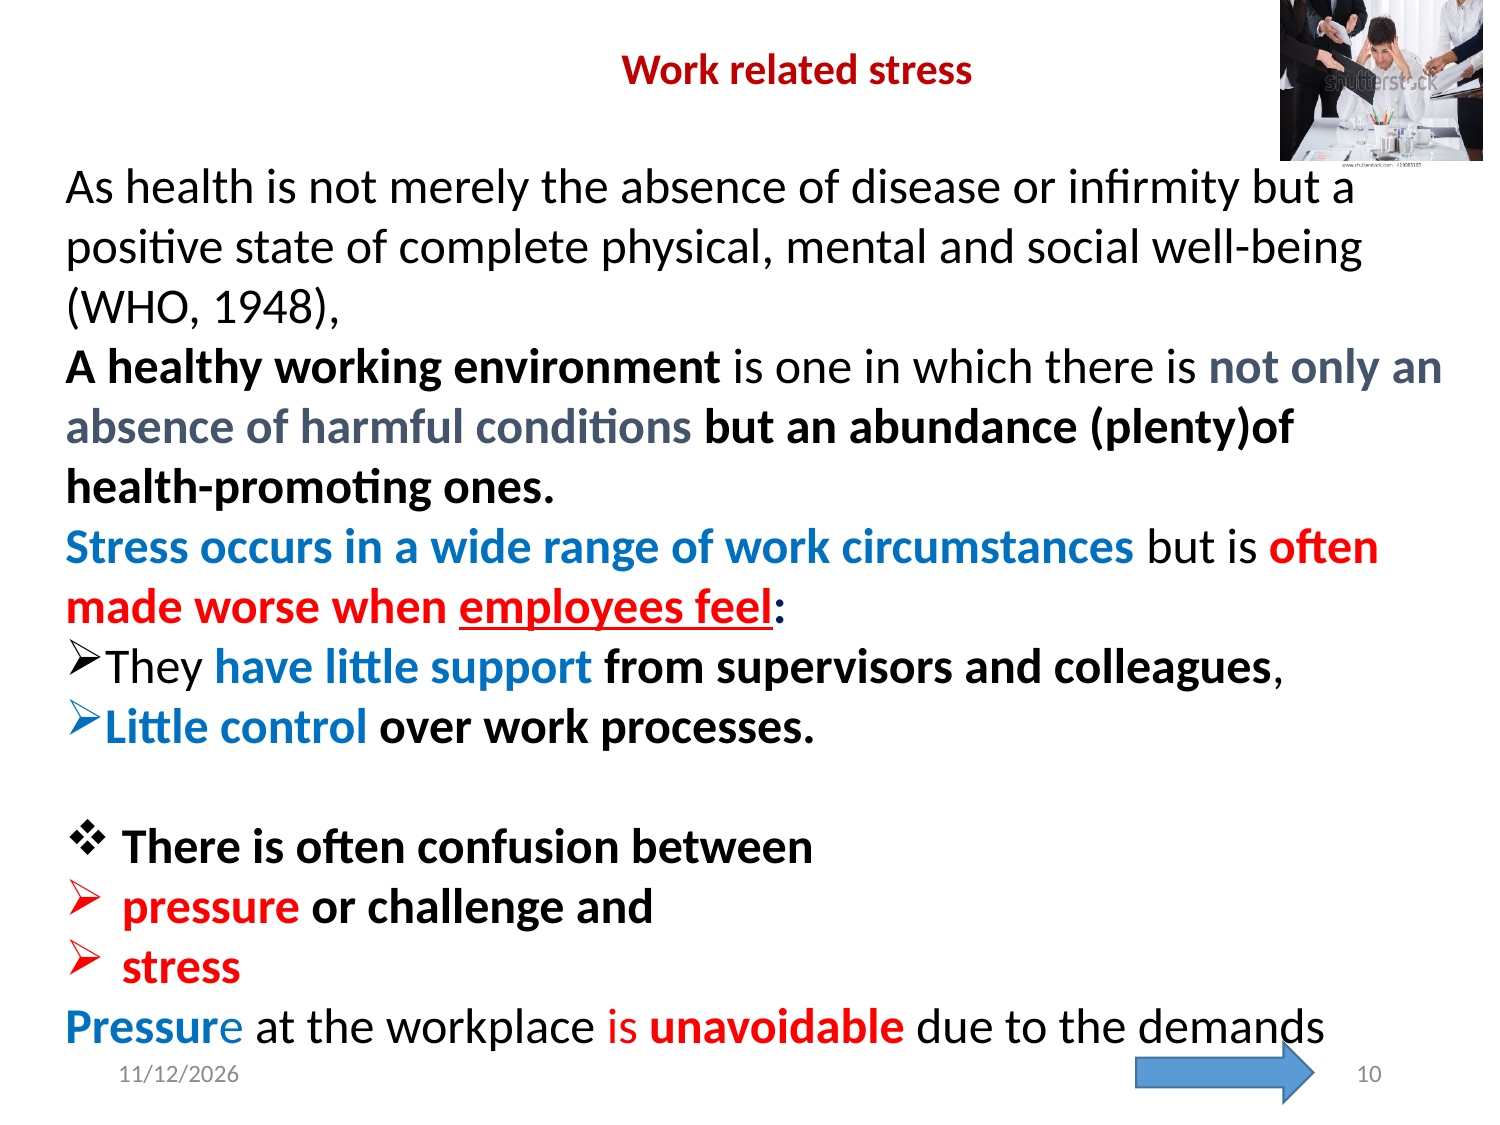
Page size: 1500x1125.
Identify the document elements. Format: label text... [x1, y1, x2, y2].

slide_number 10 [1059, 1042, 1397, 1103]
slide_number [103, 1042, 441, 1103]
text_box Work related stress [504, 33, 1090, 101]
text_box As health is not merely the absence of disease or infirmity but a positive state of complete physical, mental and social well-being (WHO, 1948), A healthy working environment is one in which there is not only an absence of harmful conditions but an abundance (plenty)of health-promoting ones. Stress occurs in a wide range of work circumstances but is often made worse when employees feel: They have little support from supervisors and colleagues, Little control over work processes. There is often confusion between pressure or challenge and stress Pressure at the workplace is unavoidable due to the demands [50, 146, 1467, 1061]
picture [1280, 0, 1483, 169]
